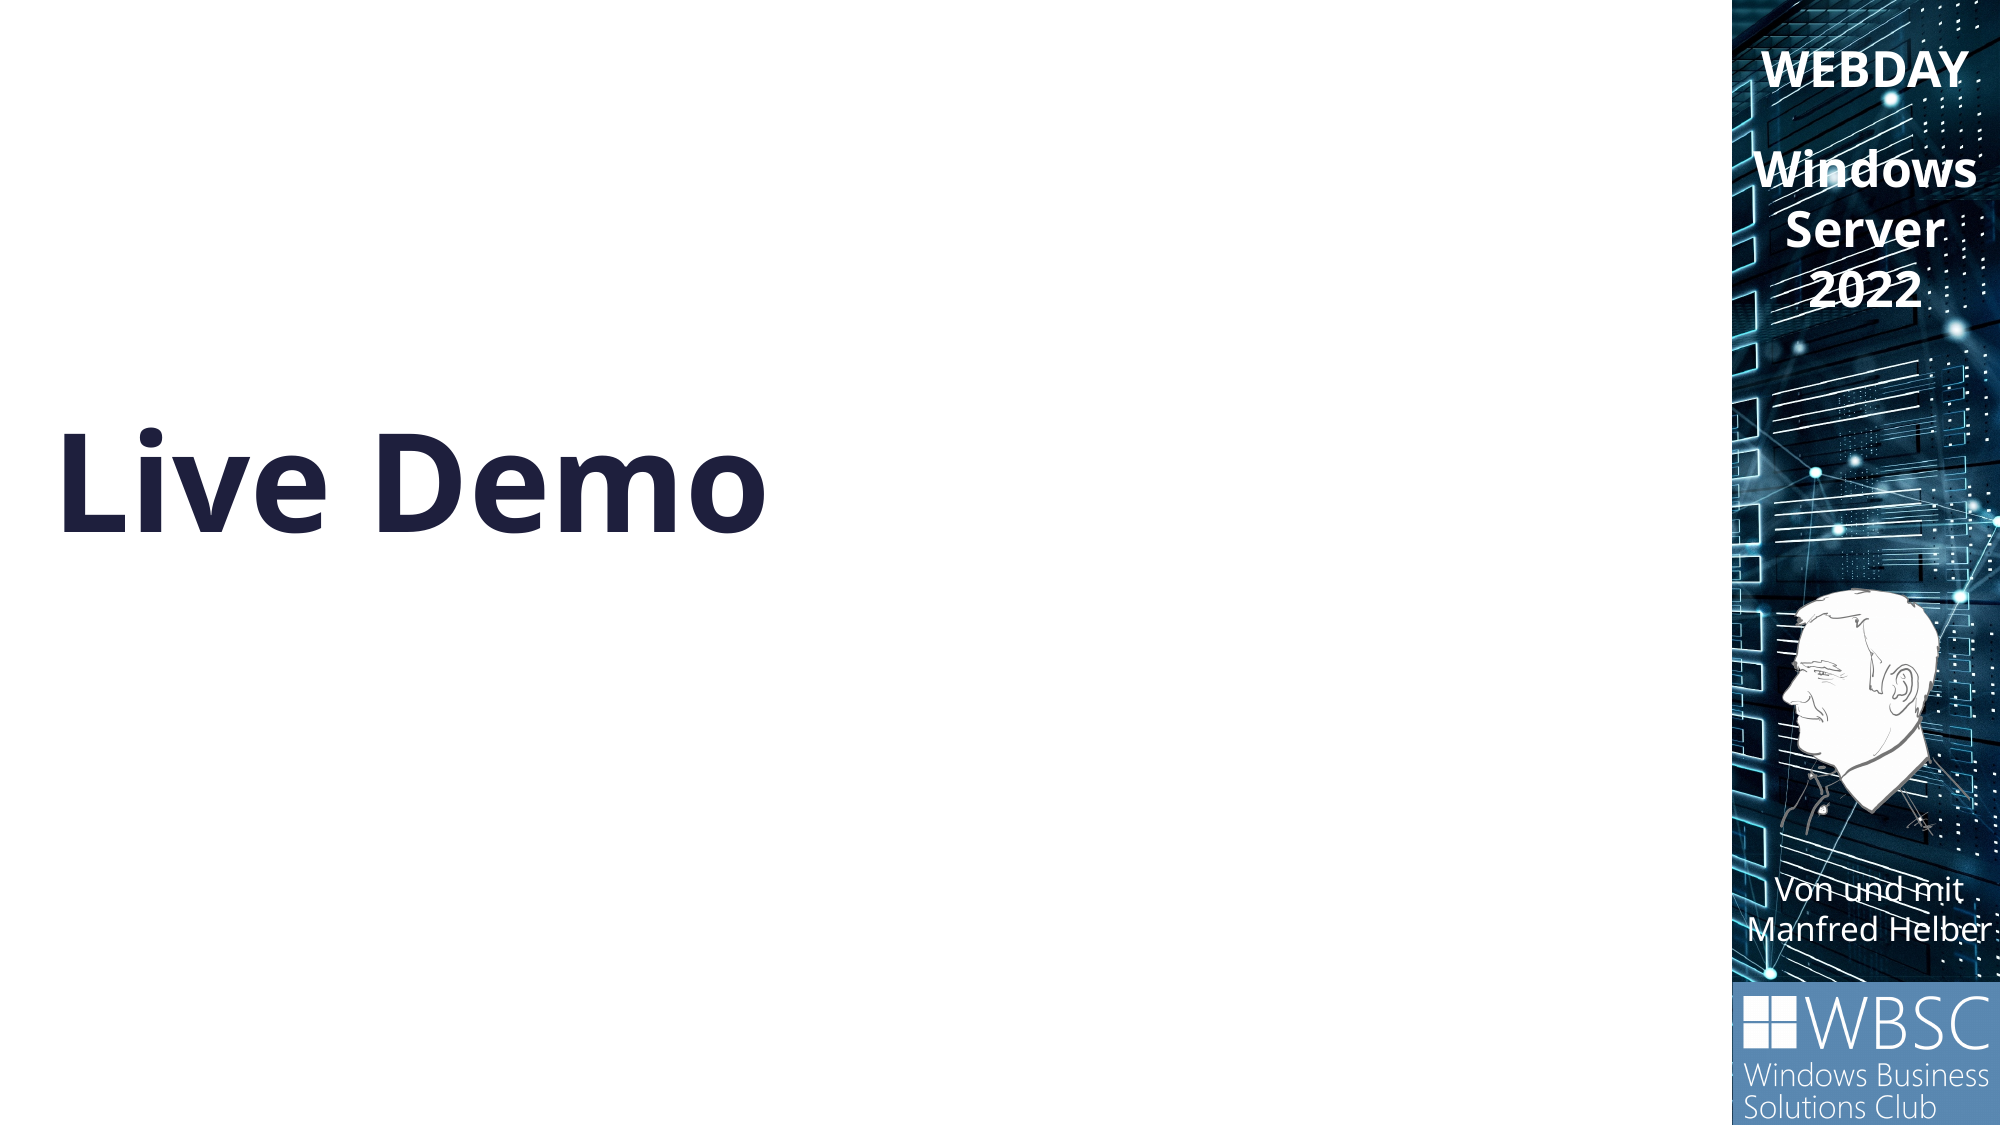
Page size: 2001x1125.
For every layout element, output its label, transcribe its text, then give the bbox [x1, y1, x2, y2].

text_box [1711, 0, 2000, 1125]
text_box Live Demo [37, 387, 1698, 567]
